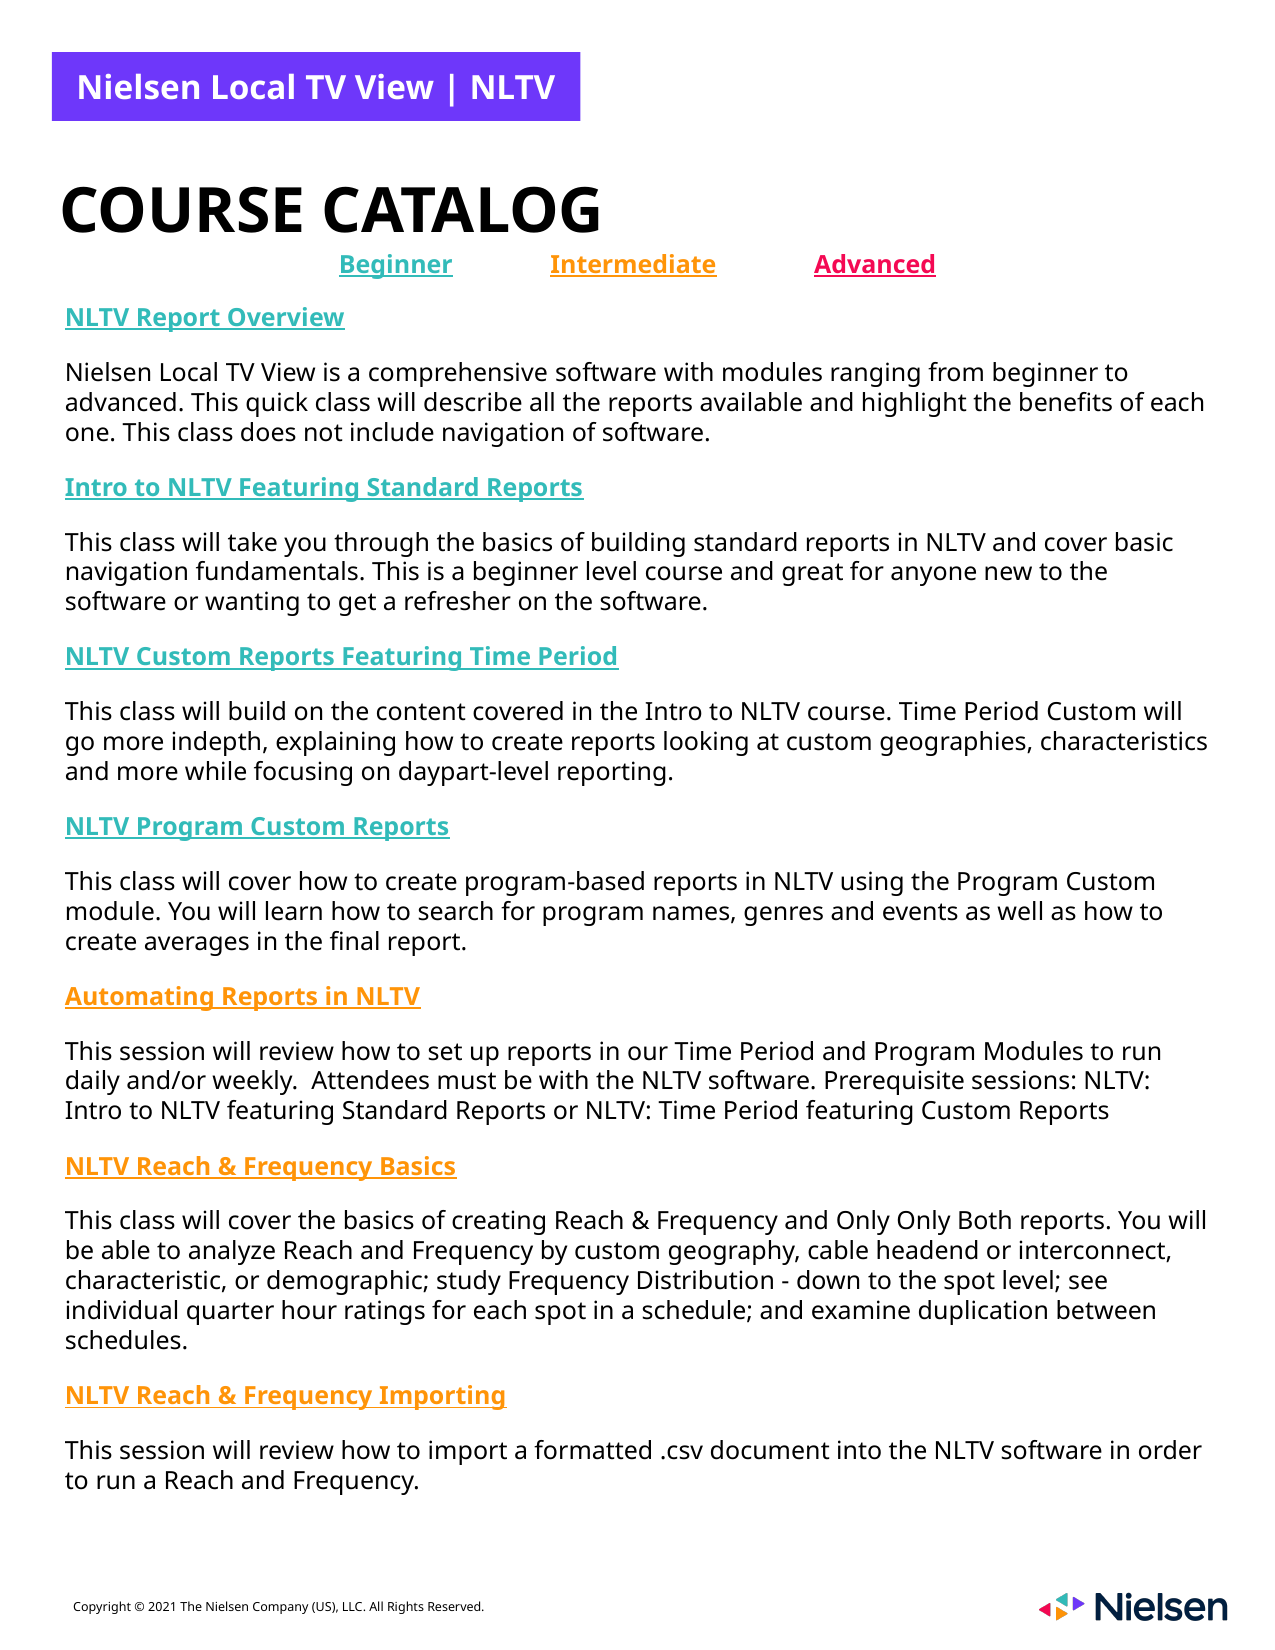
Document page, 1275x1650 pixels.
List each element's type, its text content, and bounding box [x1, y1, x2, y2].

text_box Beginner Intermediate Advanced [0, 240, 1275, 286]
title COURSE CATALOG [44, 143, 1275, 240]
picture [1037, 1591, 1229, 1622]
subtitle Nielsen Local TV View | NLTV [51, 52, 581, 121]
list NLTV Report Overview Nielsen Local TV View is a comprehensive software with modules ranging from beginner to advanced. This quick class will describe all the reports available and highlight the benefits of each one. This class does not include navigation of software. Intro to NLTV Featuring Standard Reports This class will take you through the basics of building standard reports in NLTV and cover basic navigation fundamentals. This is a beginner level course and great for anyone new to the software or wanting to get a refresher on the software. NLTV Custom Reports Featuring Time Period This class will build on the content covered in the Intro to NLTV course. Time Period Custom will go more indepth, explaining how to create reports looking at custom geographies, characteristics and more while focusing on daypart-level reporting. NLTV Program Custom Reports This class will cover how to create program-based reports in NLTV using the Program Custom module. You will learn how to search for program names, genres and events as well as how to create averages in the final report. Automating Reports in NLTV This session will review how to set up reports in our Time Period and Program Modules to run daily and/or weekly. Attendees must be with the NLTV software. Prerequisite sessions: NLTV: Intro to NLTV featuring Standard Reports or NLTV: Time Period featuring Custom Reports NLTV Reach & Frequency Basics This class will cover the basics of creating Reach & Frequency and Only Only Both reports. You will be able to analyze Reach and Frequency by custom geography, cable headend or interconnect, characteristic, or demographic; study Frequency Distribution - down to the spot level; see individual quarter hour ratings for each spot in a schedule; and examine duplication between schedules. NLTV Reach & Frequency Importing This session will review how to import a formatted .csv document into the NLTV software in order to run a Reach and Frequency. [21, 286, 1229, 1492]
